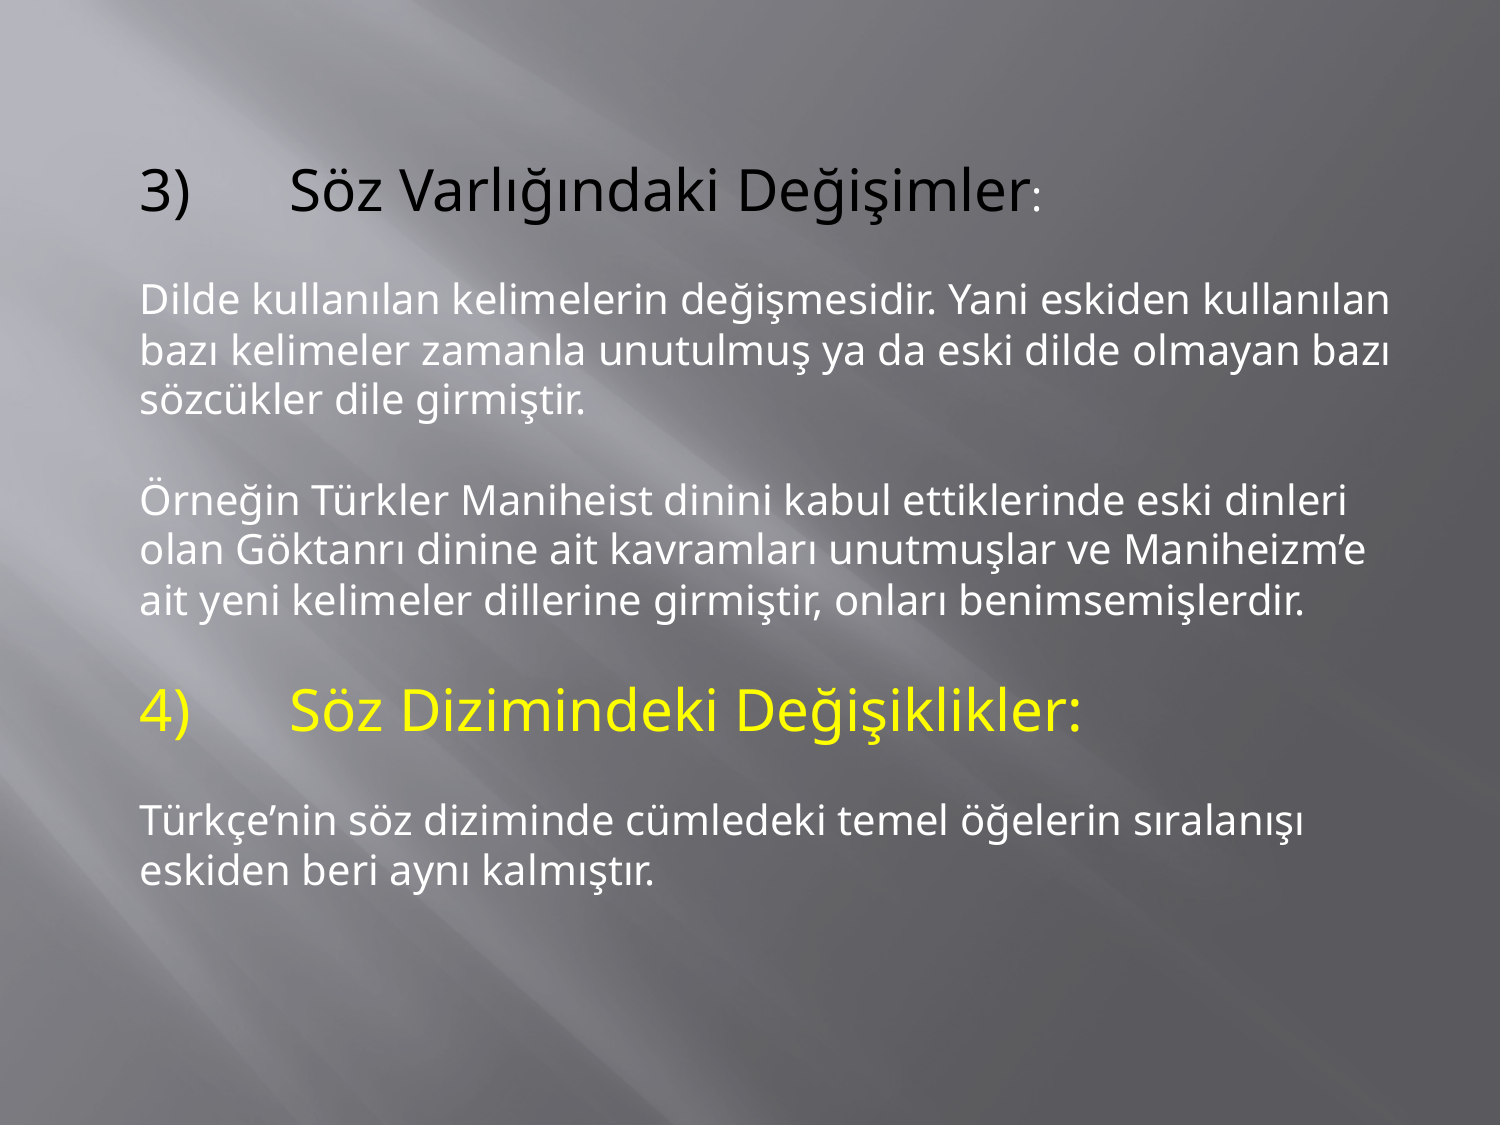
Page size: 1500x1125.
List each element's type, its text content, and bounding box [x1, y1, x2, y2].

text_box 3) Söz Varlığındaki Değişimler: Dilde kullanılan kelimelerin değişmesidir. Yani eskiden kullanılan bazı kelimeler zamanla unutulmuş ya da eski dilde olmayan bazı sözcükler dile girmiştir. Örneğin Türkler Maniheist dinini kabul ettiklerinde eski dinleri olan Göktanrı dinine ait kavramları unutmuşlar ve Maniheizm’e ait yeni kelimeler dillerine girmiştir, onları benimsemişlerdir. 4) Söz Dizimindeki Değişiklikler: Türkçe’nin söz diziminde cümledeki temel öğelerin sıralanışı eskiden beri aynı kalmıştır. [124, 145, 1413, 901]
